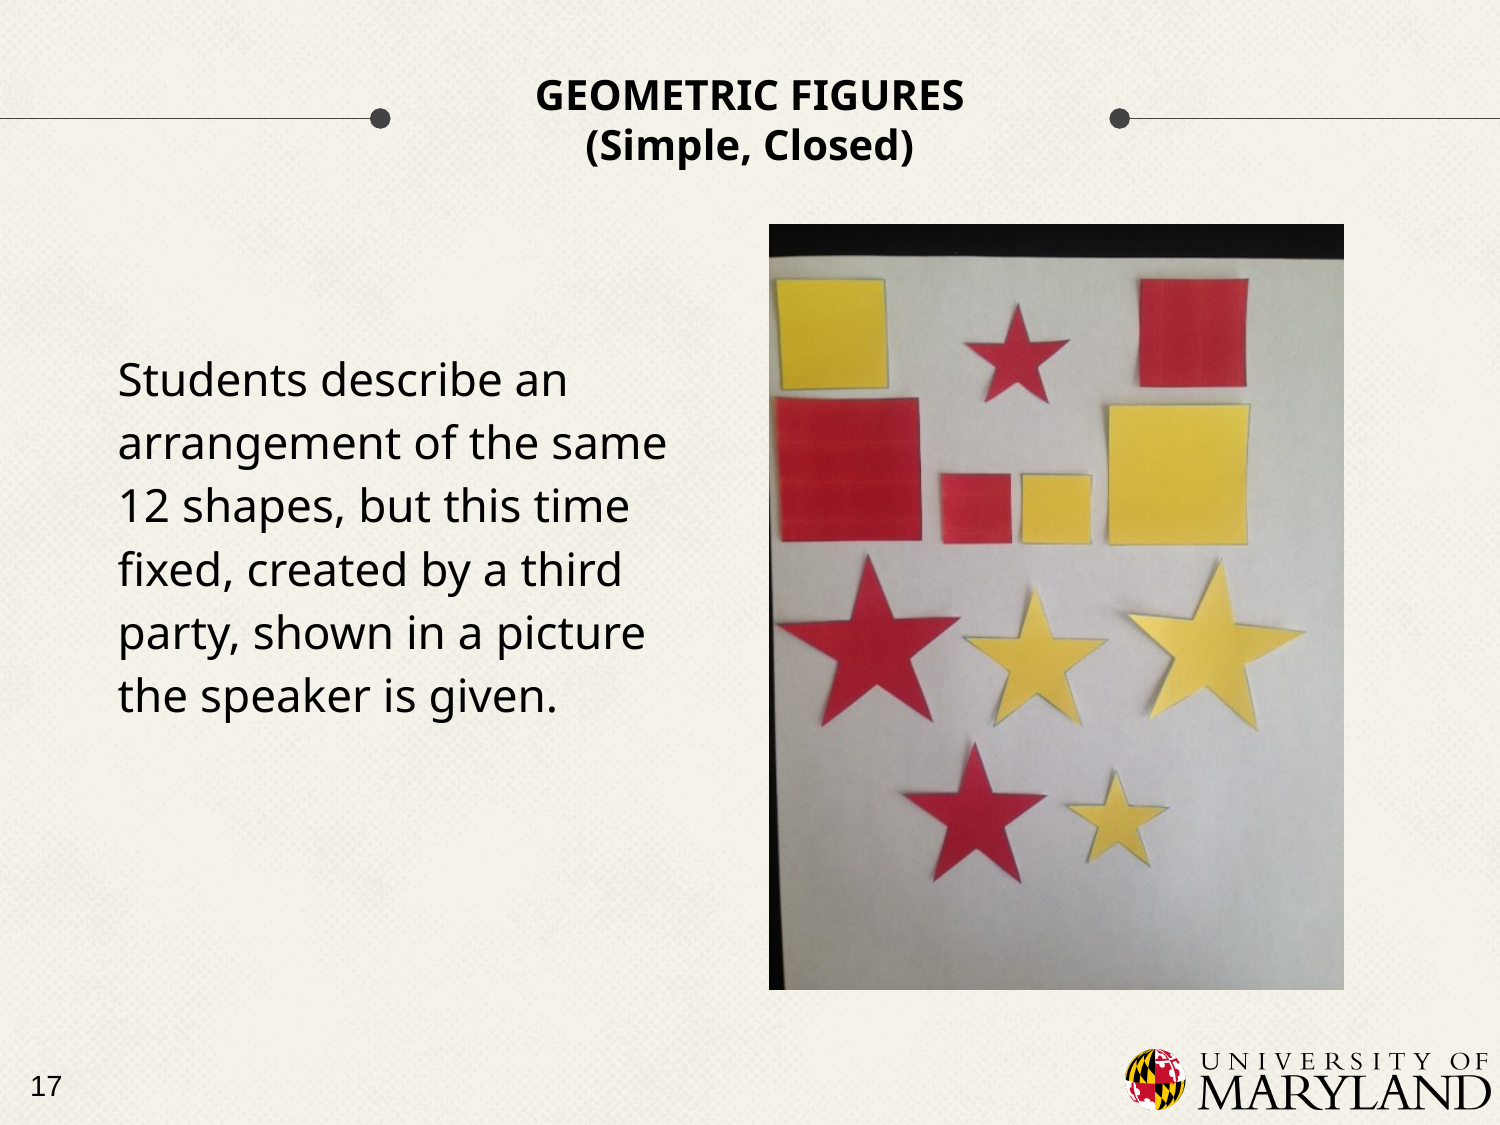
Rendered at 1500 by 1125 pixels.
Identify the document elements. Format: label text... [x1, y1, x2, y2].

picture [0, 0, 1500, 1125]
title GEOMETRIC FIGURES (Simple, Closed) [430, 24, 1070, 213]
list Students describe an arrangement of the same 12 shapes, but this time fixed, created by a third party, shown in a picture the speaker is given. [102, 327, 701, 1029]
text_box 17 [15, 1059, 78, 1110]
